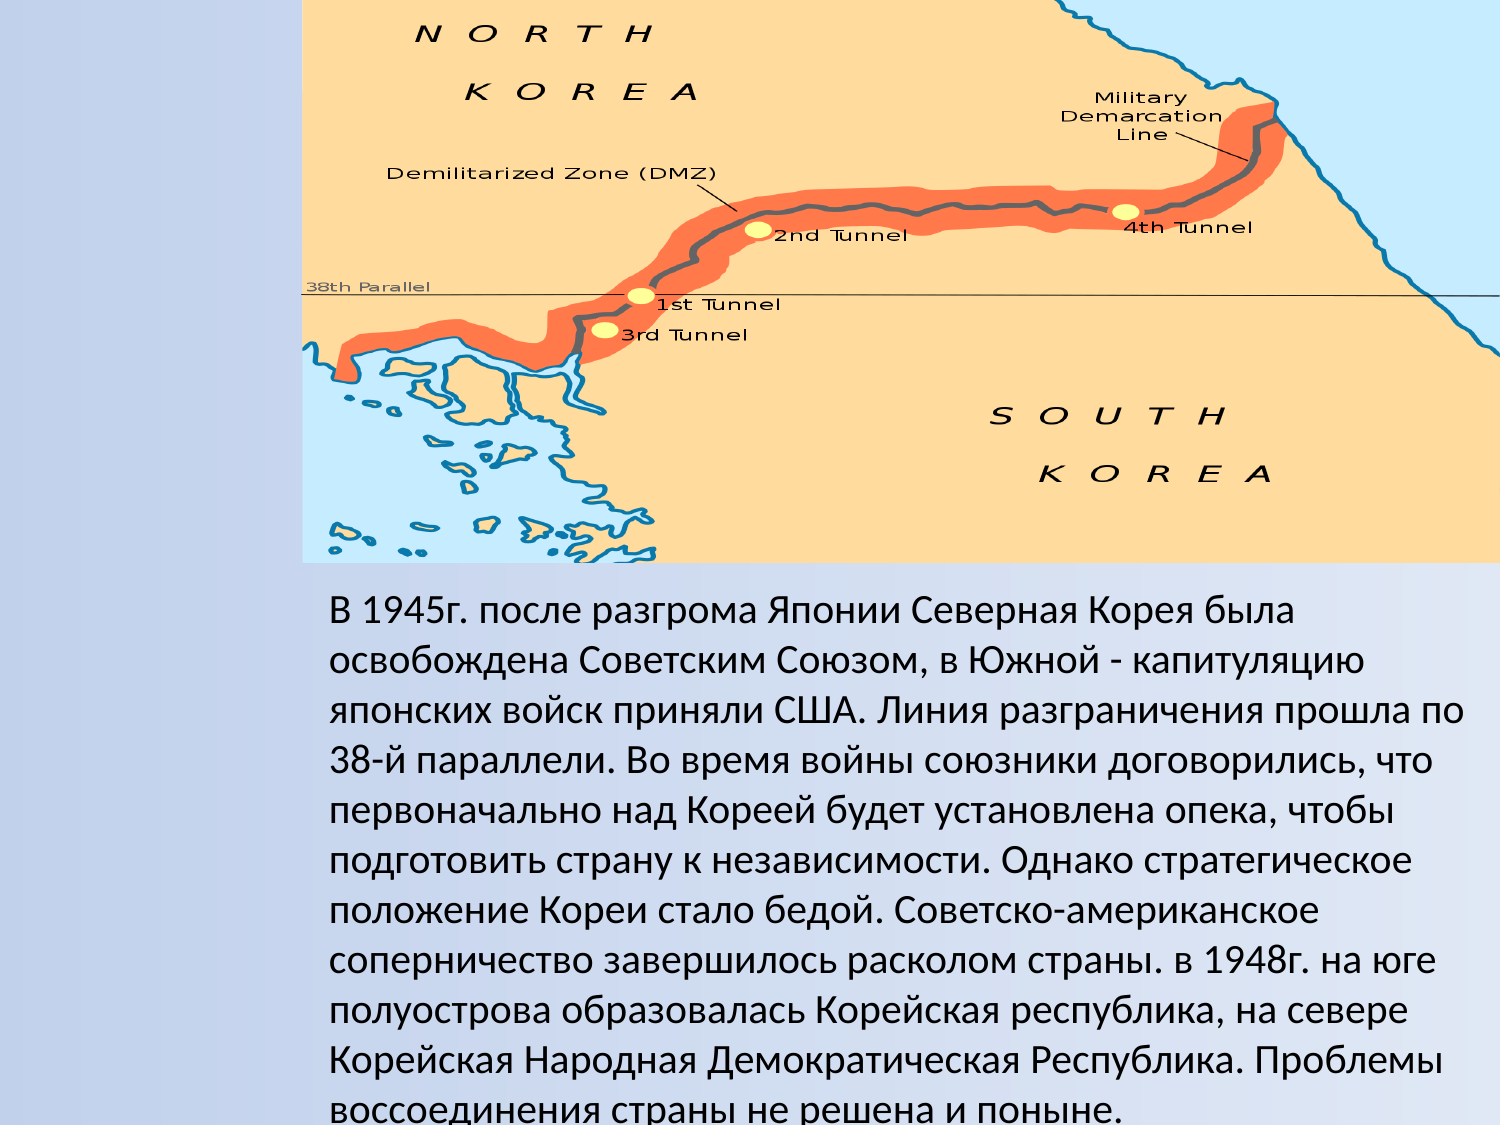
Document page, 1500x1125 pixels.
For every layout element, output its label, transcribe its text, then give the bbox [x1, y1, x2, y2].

text_box В 1945г. после разгрома Японии Северная Корея была освобождена Советским Союзом, в Южной - капитуляцию японских войск приняли США. Линия разграничения прошла по 38-й параллели. Во время войны союзники договорились, что первоначально над Кореей будет установлена опека, чтобы подготовить страну к независимости. Однако стратегическое положение Кореи стало бедой. Советско-американское соперничество завершилось расколом страны. в 1948г. на юге полуострова образовалась Корейская республика, на севере Корейская Народная Демократическая Республика. Проблемы воссоединения страны не решена и поныне. [314, 574, 1484, 1125]
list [300, 0, 1500, 563]
